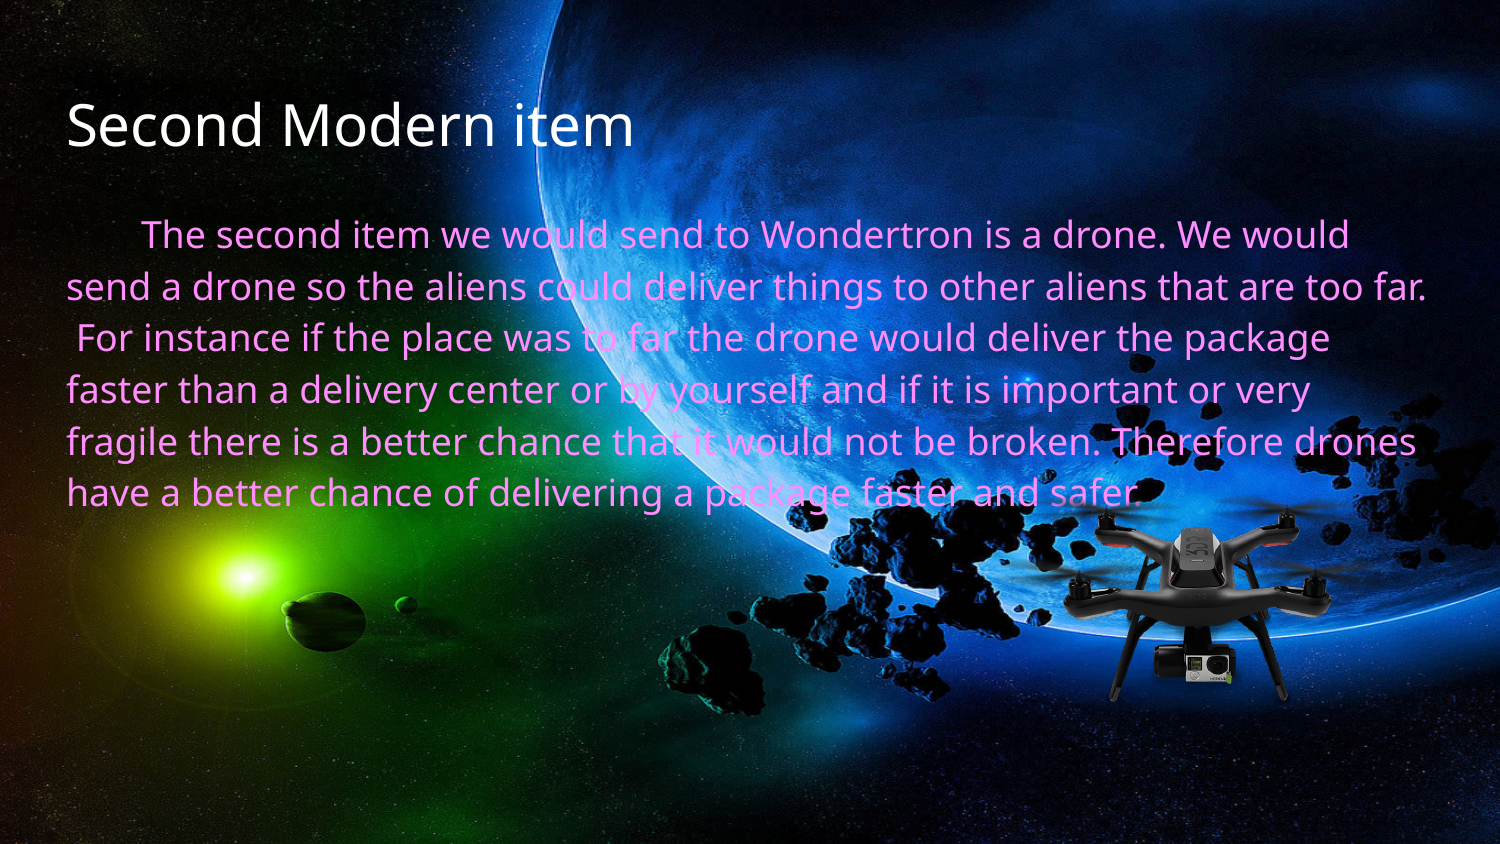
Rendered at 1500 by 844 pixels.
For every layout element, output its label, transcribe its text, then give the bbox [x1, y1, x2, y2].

picture [0, 0, 1500, 844]
list The second item we would send to Wondertron is a drone. We would send a drone so the aliens could deliver things to other aliens that are too far. For instance if the place was to far the drone would deliver the package faster than a delivery center or by yourself and if it is important or very fragile there is a better chance that it would not be broken. Therefore drones have a better chance of delivering a package faster and safer. [51, 189, 1449, 750]
title Second Modern item [51, 72, 1449, 167]
